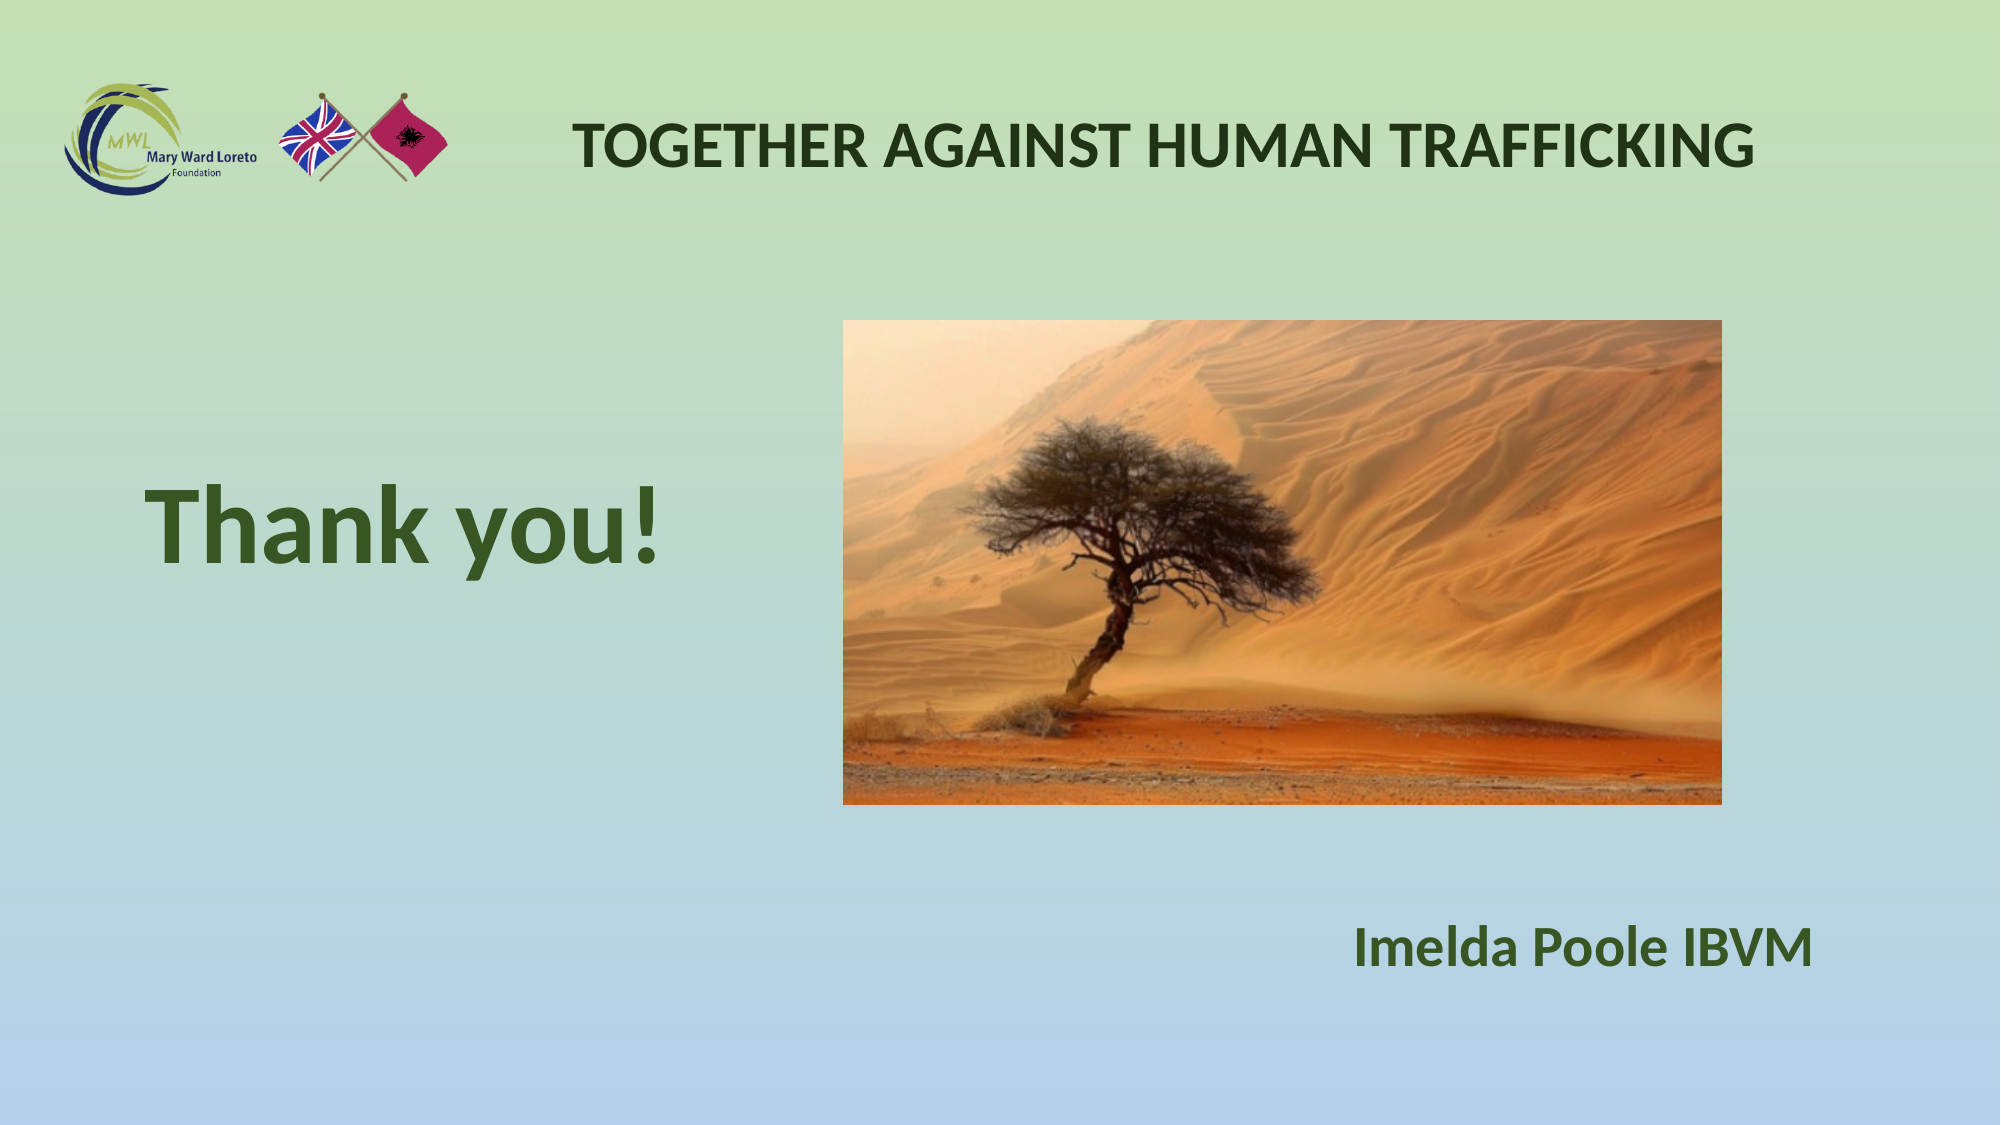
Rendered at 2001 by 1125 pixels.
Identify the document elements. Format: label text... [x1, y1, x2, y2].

text_box Imelda Poole IBVM [1338, 901, 1836, 987]
text_box Thank you! [122, 443, 689, 594]
text_box TOGETHER AGAINST HUMAN TRAFFICKING [439, 93, 1890, 259]
picture [37, 67, 472, 212]
picture [843, 320, 1722, 805]
